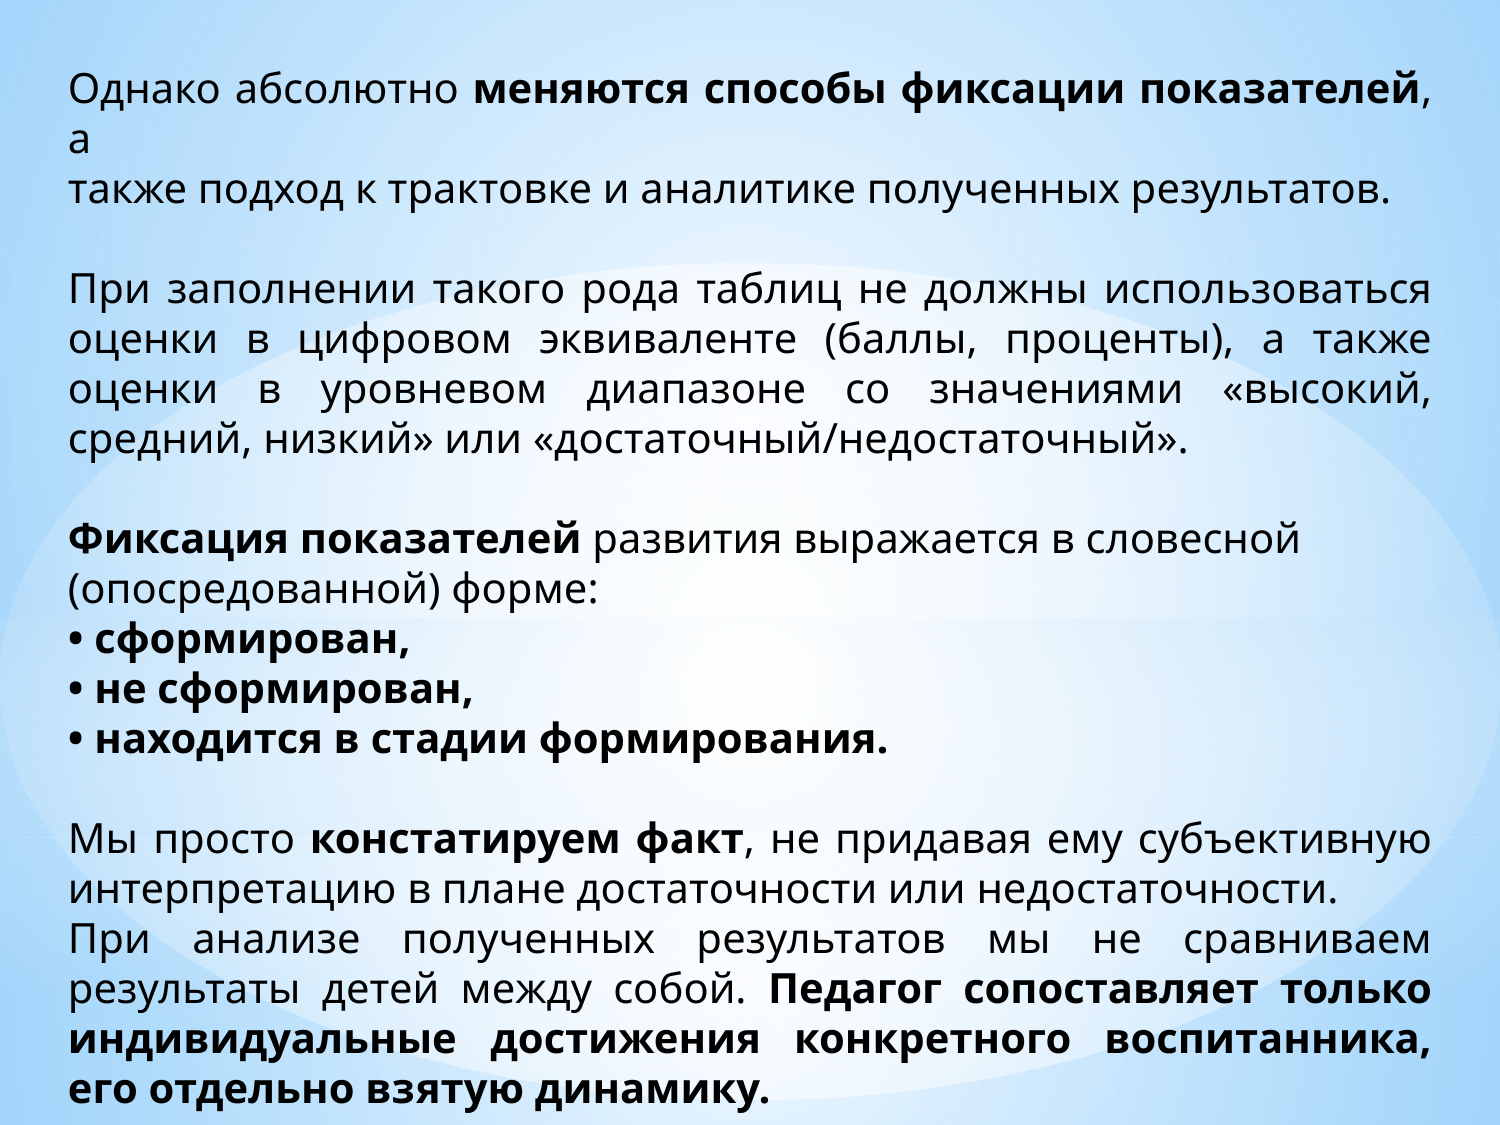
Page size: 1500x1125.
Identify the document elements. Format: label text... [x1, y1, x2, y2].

text_box Однако абсолютно меняются способы фиксации показателей, а также подход к трактовке и аналитике полученных результатов. При заполнении такого рода таблиц не должны использоваться оценки в цифровом эквиваленте (баллы, проценты), а также оценки в уровневом диапазоне со значениями «высокий, средний, низкий» или «достаточный/недостаточный». Фиксация показателей развития выражается в словесной (опосредованной) форме: • сформирован, • не сформирован, • находится в стадии формирования. Мы просто констатируем факт, не придавая ему субъективную интерпретацию в плане достаточности или недостаточности. При анализе полученных результатов мы не сравниваем результаты детей между собой. Педагог сопоставляет только индивидуальные достижения конкретного воспитанника, его отдельно взятую динамику. [53, 54, 1447, 1120]
